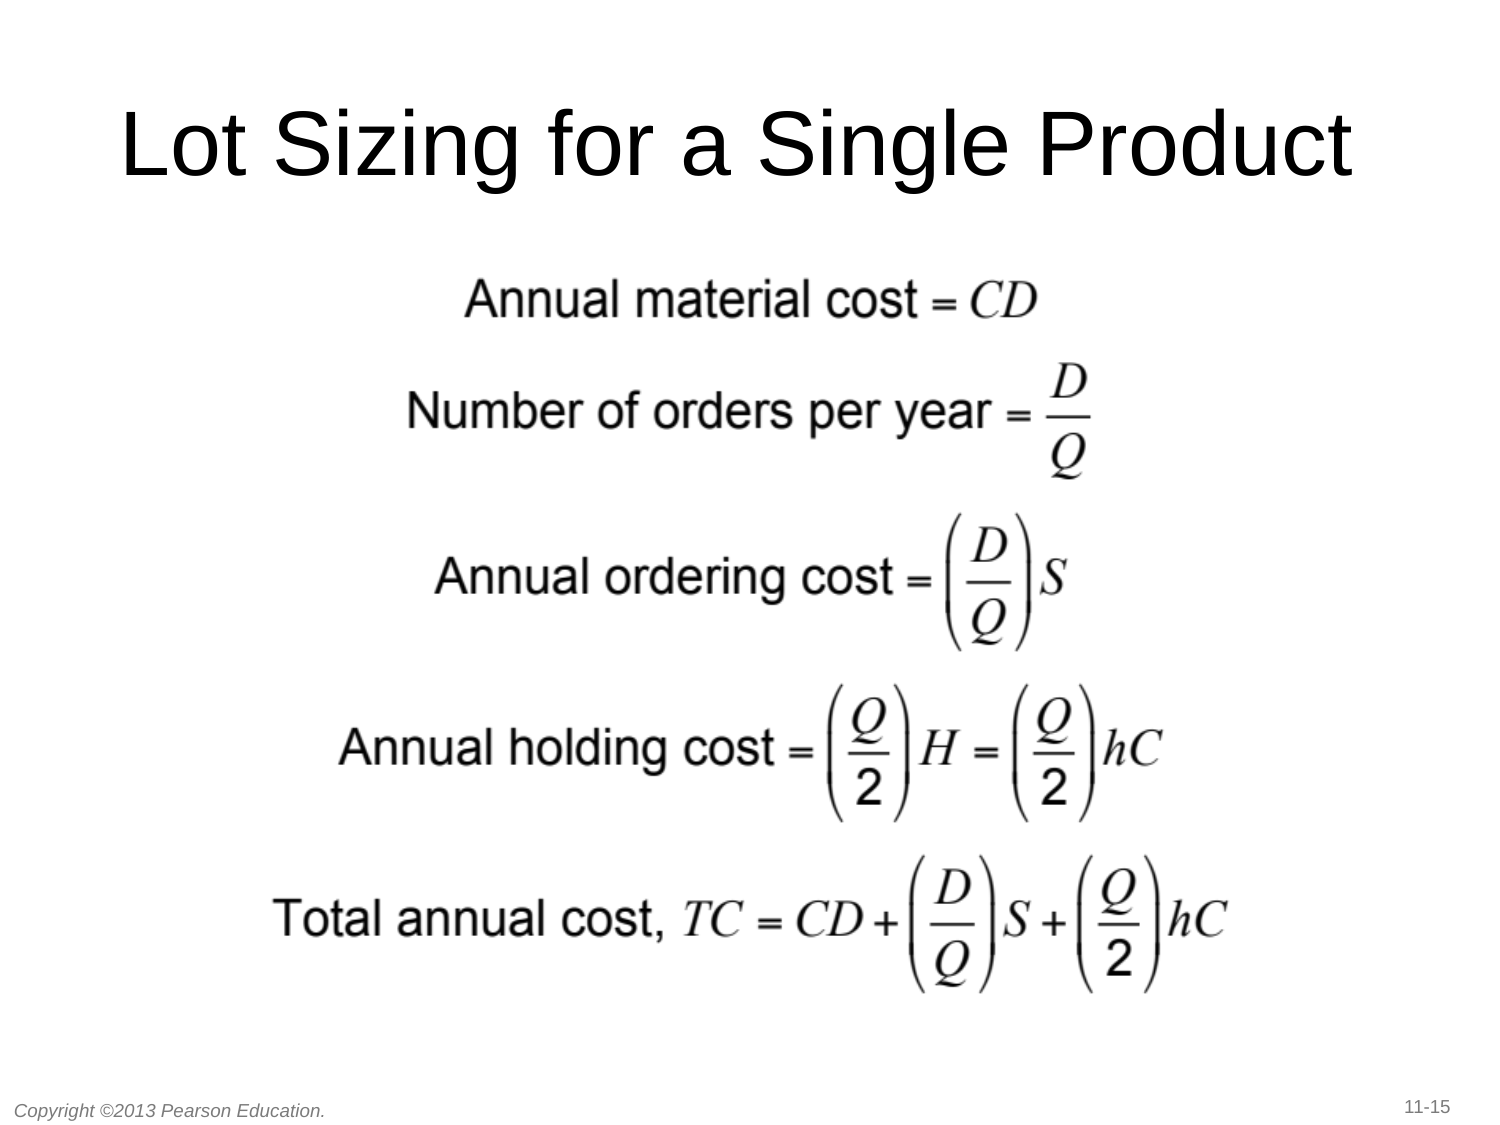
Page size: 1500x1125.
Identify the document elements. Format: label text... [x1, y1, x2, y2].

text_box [334, 677, 1166, 826]
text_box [460, 273, 1040, 323]
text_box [269, 848, 1231, 998]
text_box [429, 506, 1070, 655]
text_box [405, 344, 1094, 483]
title Lot Sizing for a Single Product [74, 44, 1426, 233]
